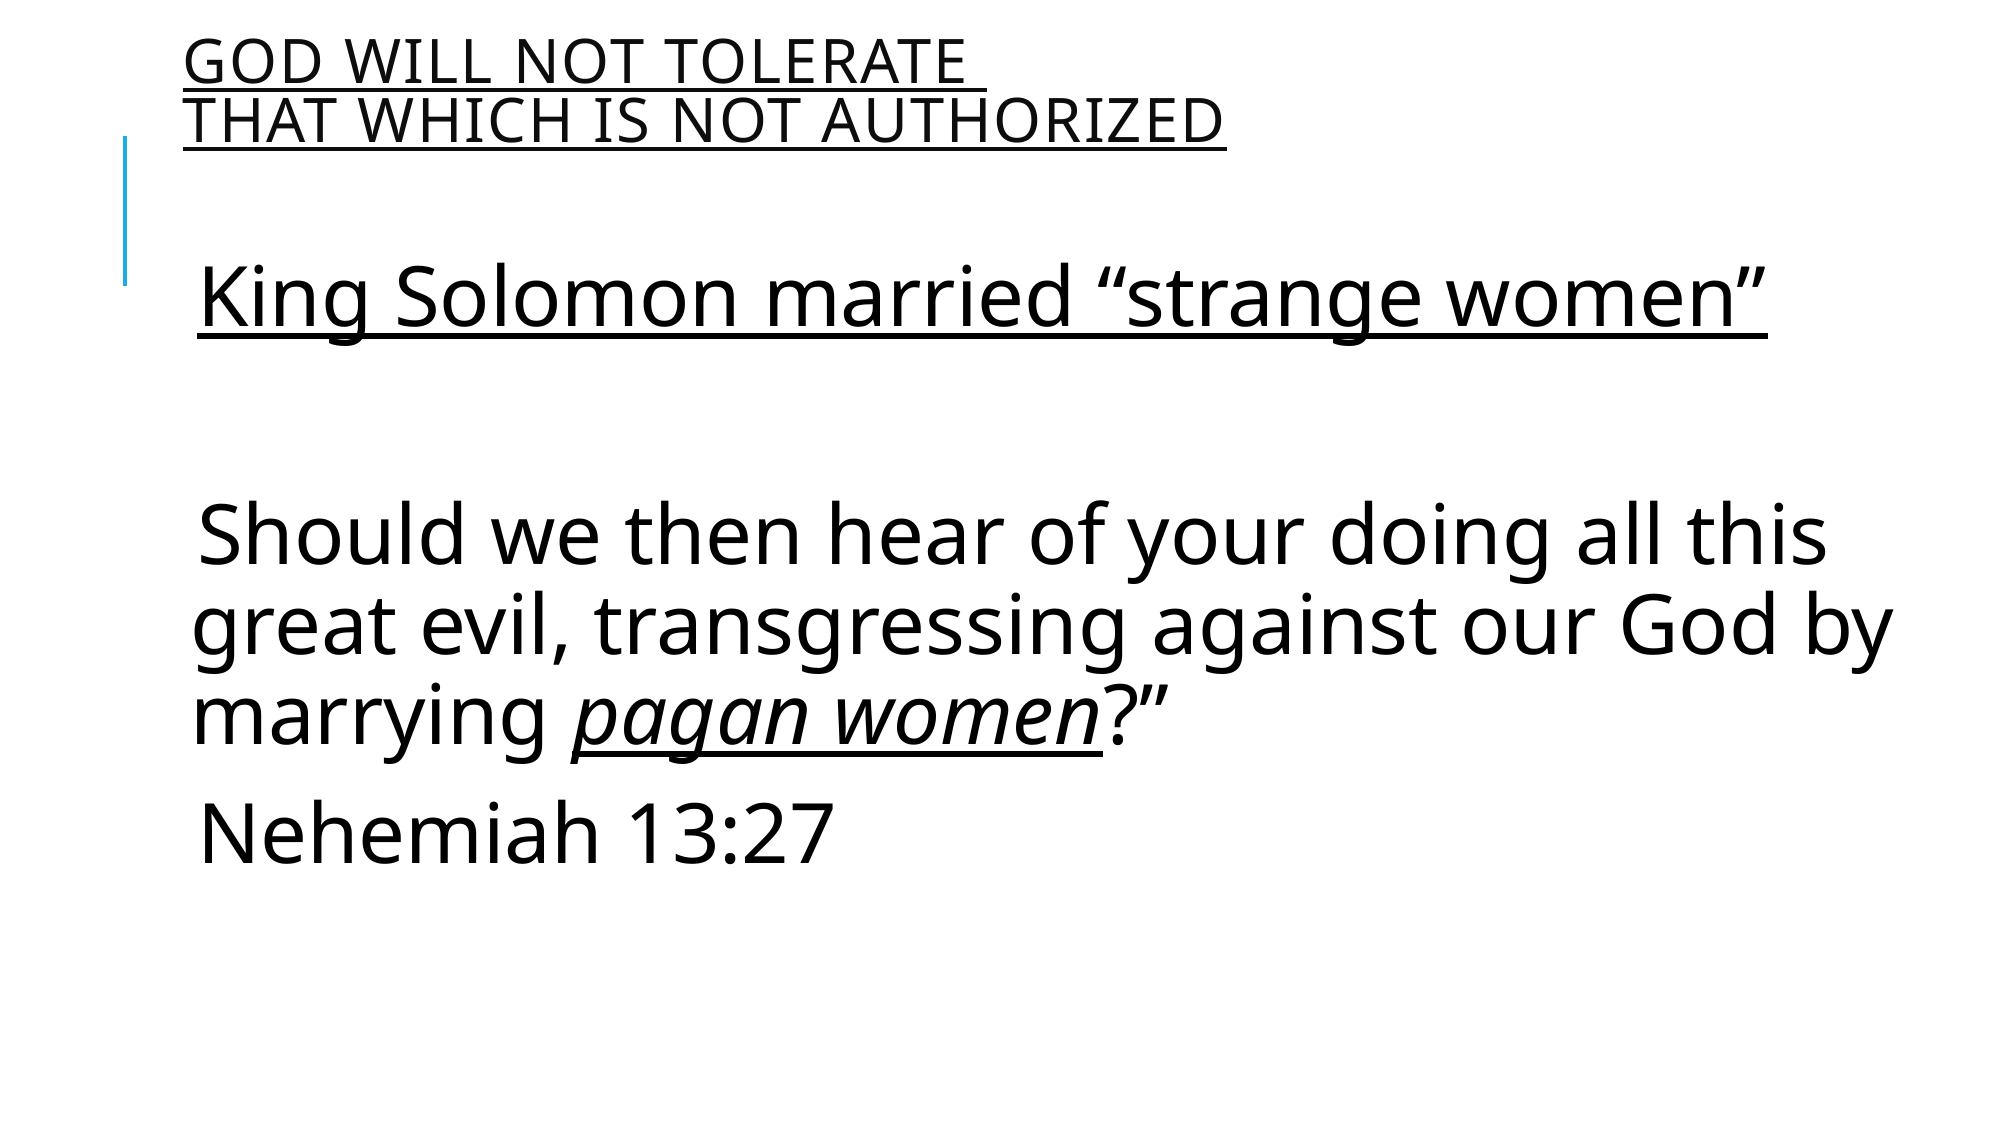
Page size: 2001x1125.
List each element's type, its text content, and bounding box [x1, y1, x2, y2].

title God will not tolerate that which is not authorized [168, 28, 1763, 162]
list King Solomon married “strange women” Should we then hear of your doing all this great evil, transgressing against our God by marrying pagan women?” Nehemiah 13:27 [168, 247, 1962, 1087]
